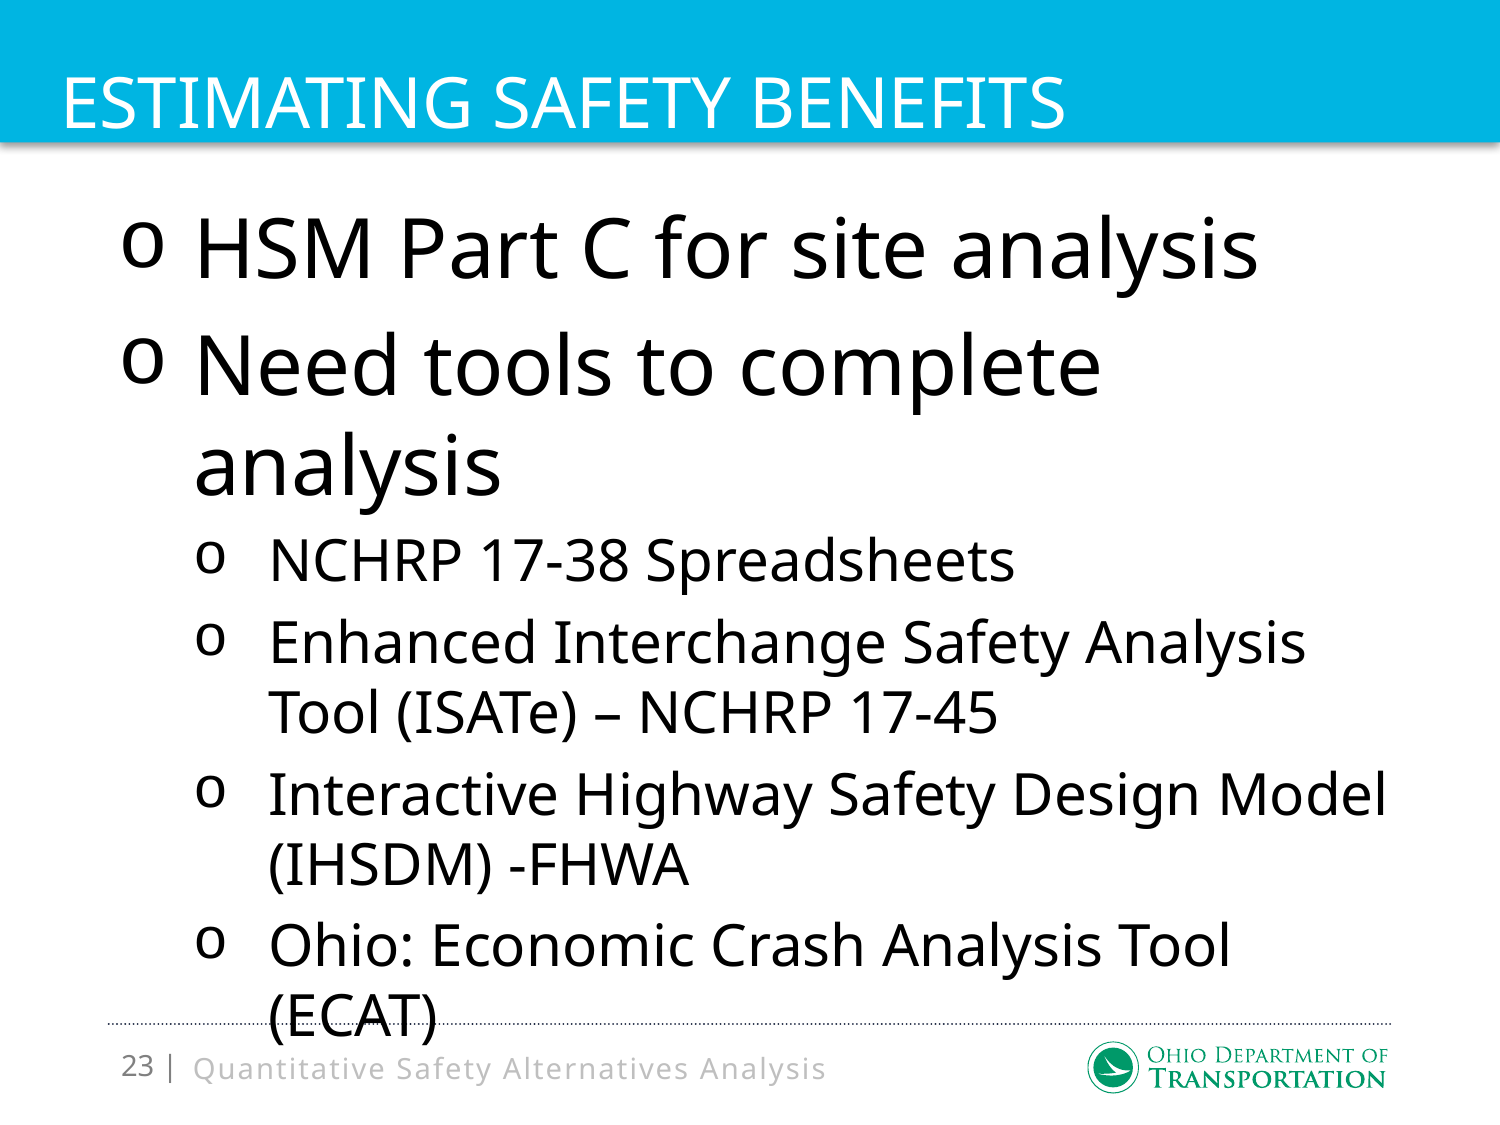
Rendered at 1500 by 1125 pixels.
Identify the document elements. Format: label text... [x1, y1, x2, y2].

list HSM Part C for site analysis Need tools to complete analysis NCHRP 17-38 Spreadsheets Enhanced Interchange Safety Analysis Tool (ISATe) – NCHRP 17-45 Interactive Highway Safety Design Model (IHSDM) -FHWA Ohio: Economic Crash Analysis Tool (ECAT) [102, 187, 1426, 993]
footer Quantitative Safety Alternatives Analysis [178, 1037, 1075, 1098]
title Estimating safety benefits [0, 0, 1500, 143]
